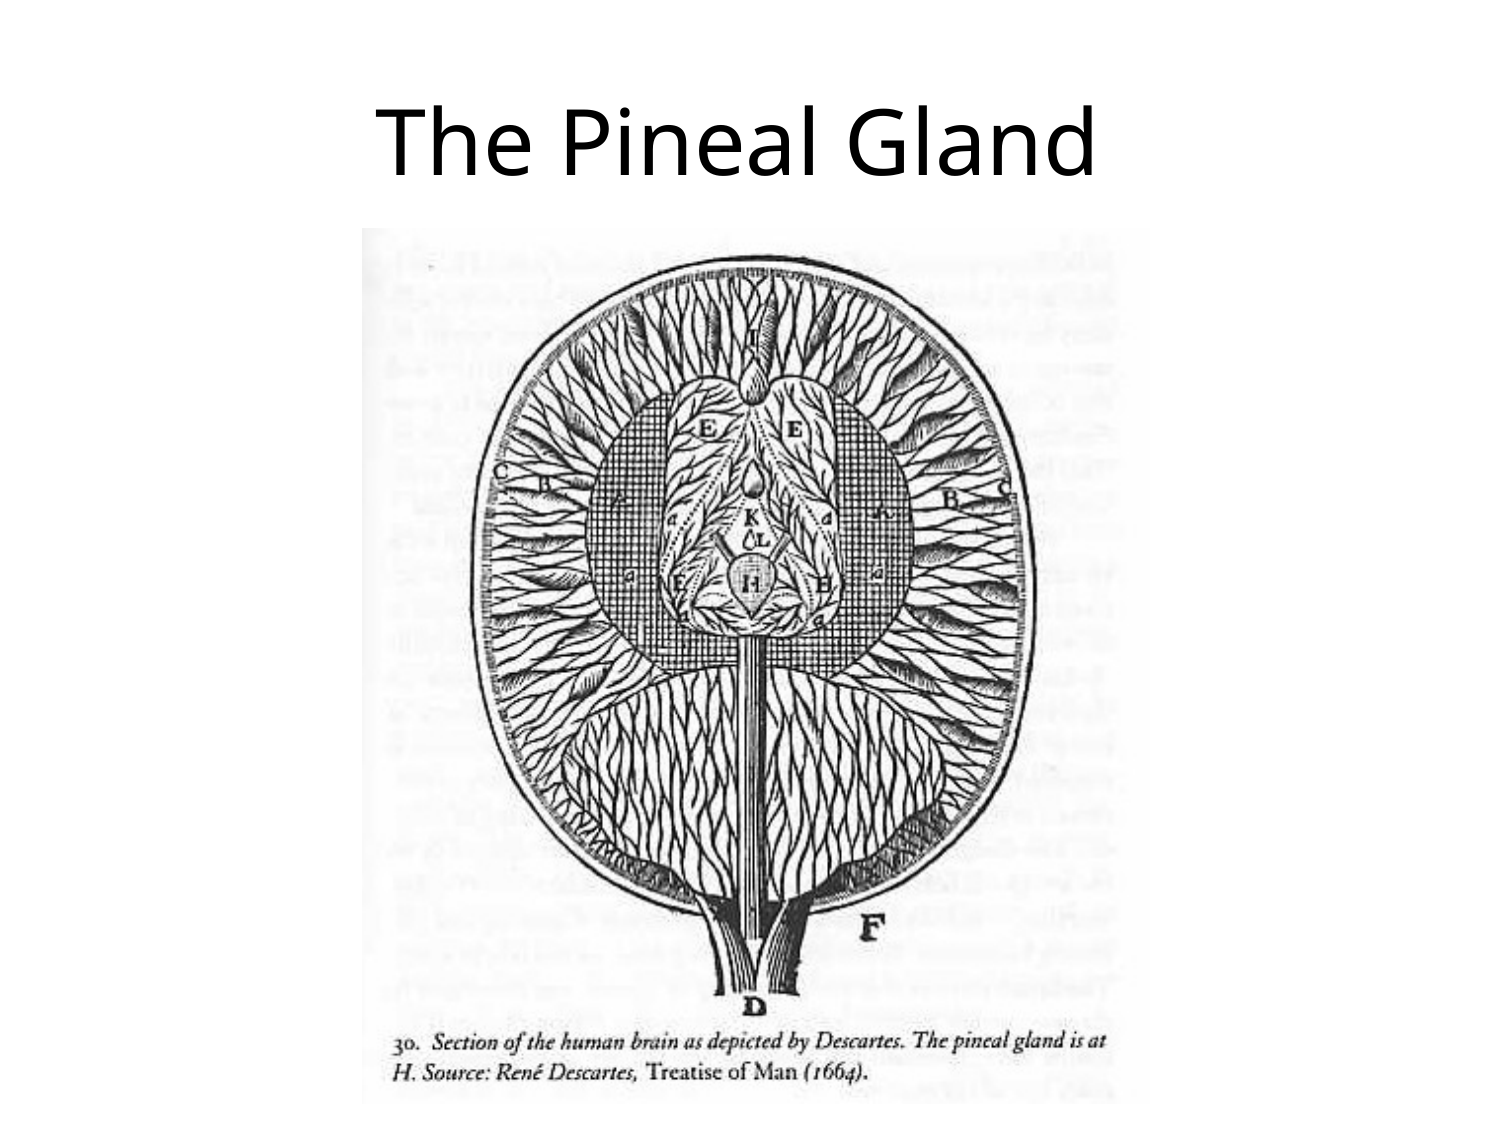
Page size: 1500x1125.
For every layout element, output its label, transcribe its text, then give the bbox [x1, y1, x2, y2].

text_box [362, 228, 1151, 1104]
title The Pineal Gland [74, 44, 1426, 233]
